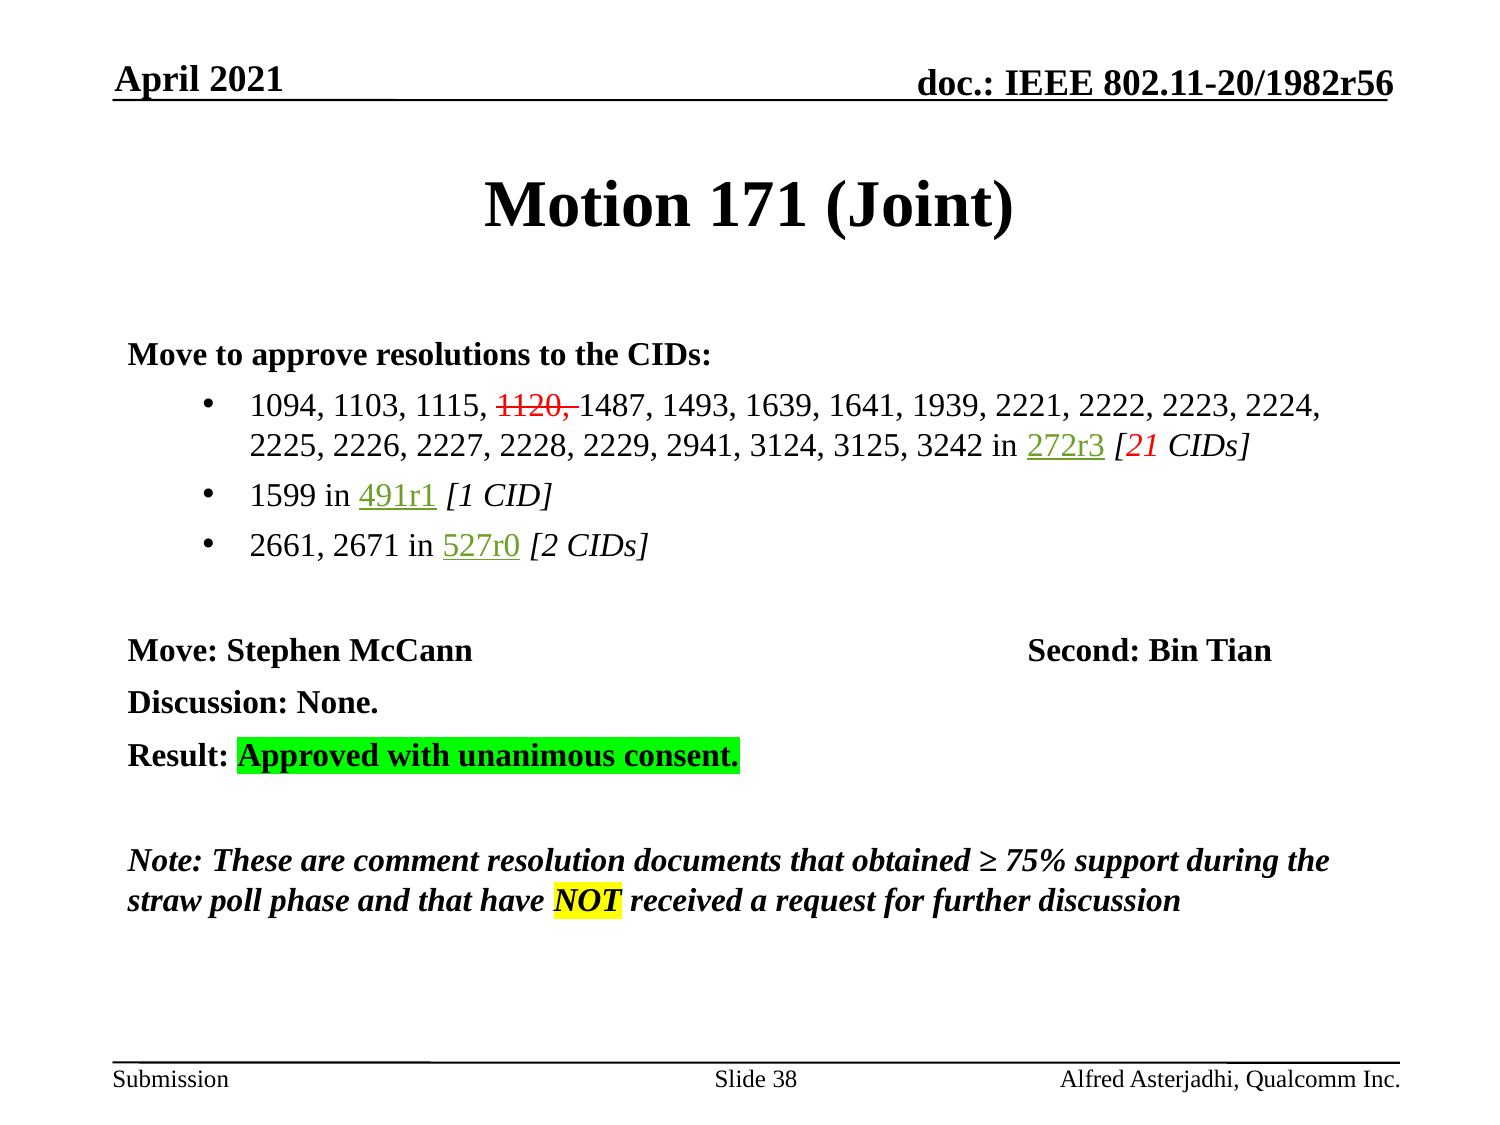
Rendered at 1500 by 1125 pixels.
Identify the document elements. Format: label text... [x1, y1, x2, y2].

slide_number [114, 54, 423, 100]
list Move to approve resolutions to the CIDs: 1094, 1103, 1115, 1120, 1487, 1493, 1639, 1641, 1939, 2221, 2222, 2223, 2224, 2225, 2226, 2227, 2228, 2229, 2941, 3124, 3125, 3242 in 272r3 [21 CIDs] 1599 in 491r1 [1 CID] 2661, 2671 in 527r0 [2 CIDs] Move: Stephen McCann Second: Bin Tian Discussion: None. Result: Approved with unanimous consent. Note: These are comment resolution documents that obtained ≥ 75% support during the straw poll phase and that have NOT received a request for further discussion [112, 324, 1388, 1000]
slide_number Slide 38 [712, 1061, 800, 1123]
title Motion 171 (Joint) [112, 112, 1388, 288]
footer Alfred Asterjadhi, Qualcomm Inc. [878, 1061, 1402, 1093]
